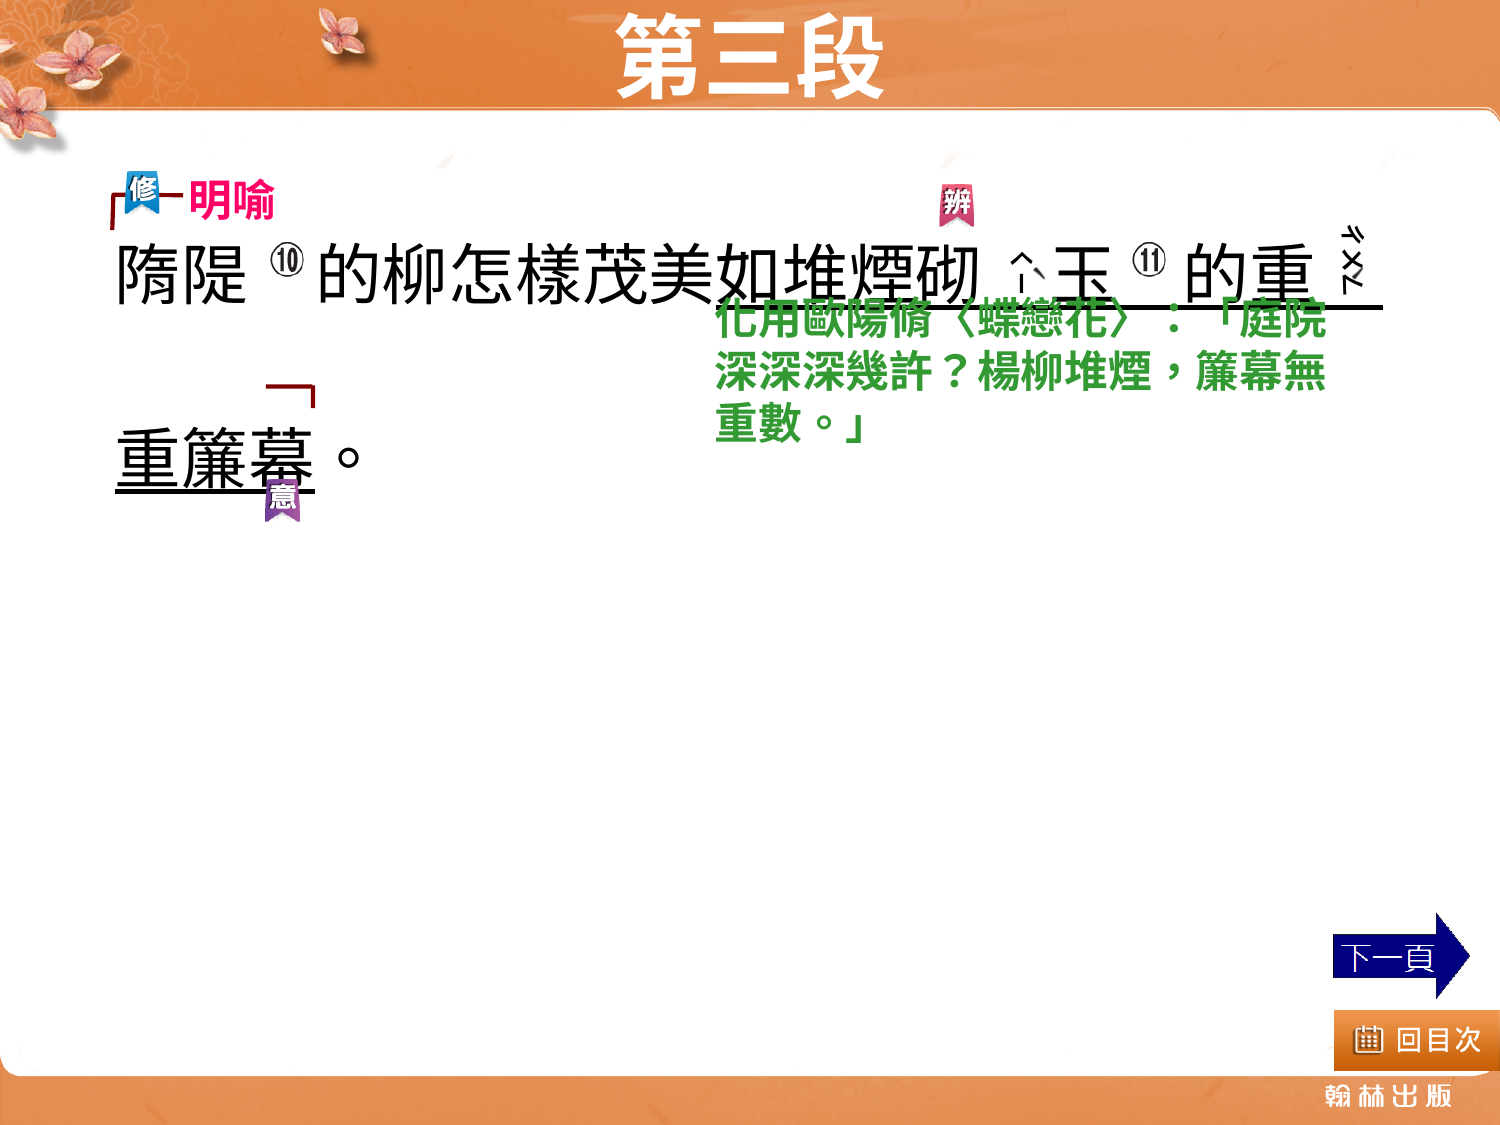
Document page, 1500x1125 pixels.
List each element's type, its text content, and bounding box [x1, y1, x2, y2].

text_box [164, 195, 184, 205]
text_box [984, 231, 1058, 315]
picture [0, 0, 1500, 1125]
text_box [265, 385, 314, 409]
text_box 隋隄 的柳怎樣茂美如堆煙砌 玉 的重 重簾幕。 [100, 149, 1424, 528]
picture [123, 171, 160, 217]
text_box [1315, 207, 1377, 315]
picture [265, 479, 301, 525]
text_box 明喻 [188, 172, 420, 226]
picture [259, 231, 314, 286]
picture [1120, 231, 1175, 286]
picture [938, 184, 975, 230]
text_box 化用歐陽脩〈蝶戀花〉：「庭院深深深幾許？楊柳堆煙，簾幕無重數。」 [714, 290, 1329, 449]
text_box [112, 194, 126, 231]
text_box 第三段 [74, 0, 1425, 149]
